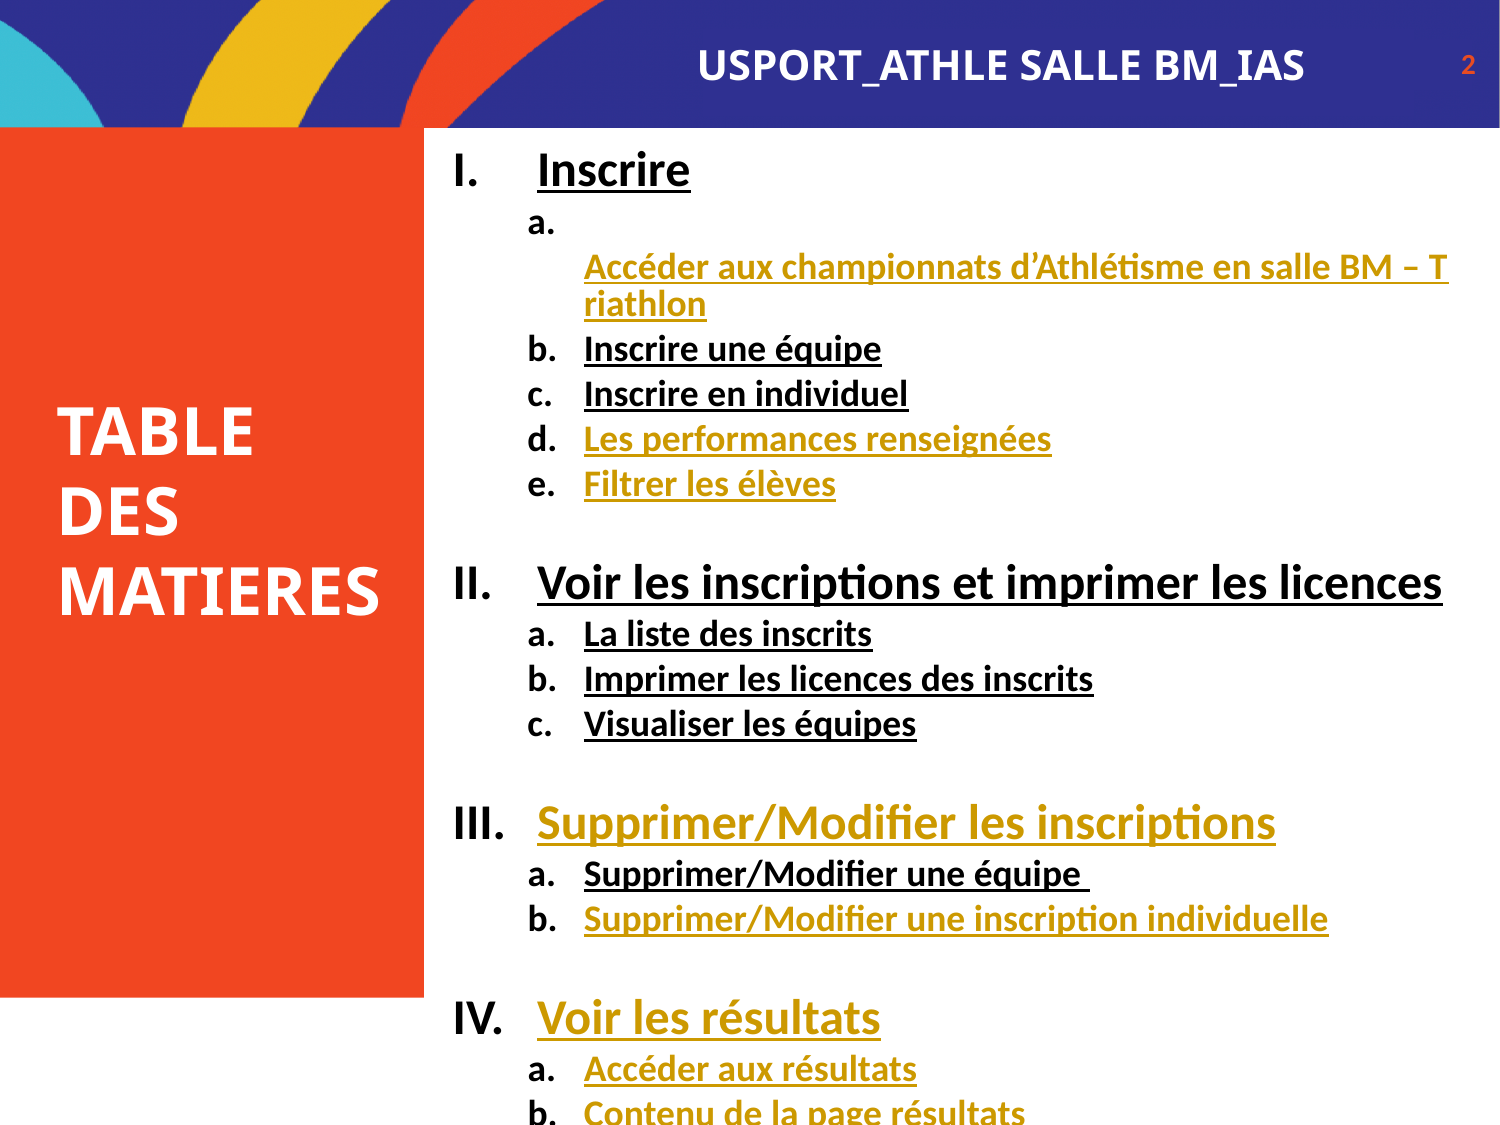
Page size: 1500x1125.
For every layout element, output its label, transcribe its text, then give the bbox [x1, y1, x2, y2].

text_box [0, 135, 423, 1000]
text_box TABLE DES MATIERES [41, 381, 399, 636]
picture [0, 0, 1500, 128]
text_box Inscrire Accéder aux championnats d’Athlétisme en salle BM – Triathlon Inscrire une équipe Inscrire en individuel Les performances renseignées Filtrer les élèves Voir les inscriptions et imprimer les licences La liste des inscrits Imprimer les licences des inscrits Visualiser les équipes Supprimer/Modifier les inscriptions Supprimer/Modifier une équipe Supprimer/Modifier une inscription individuelle Voir les résultats Accéder aux résultats Contenu de la page résultats [423, 136, 1473, 1104]
